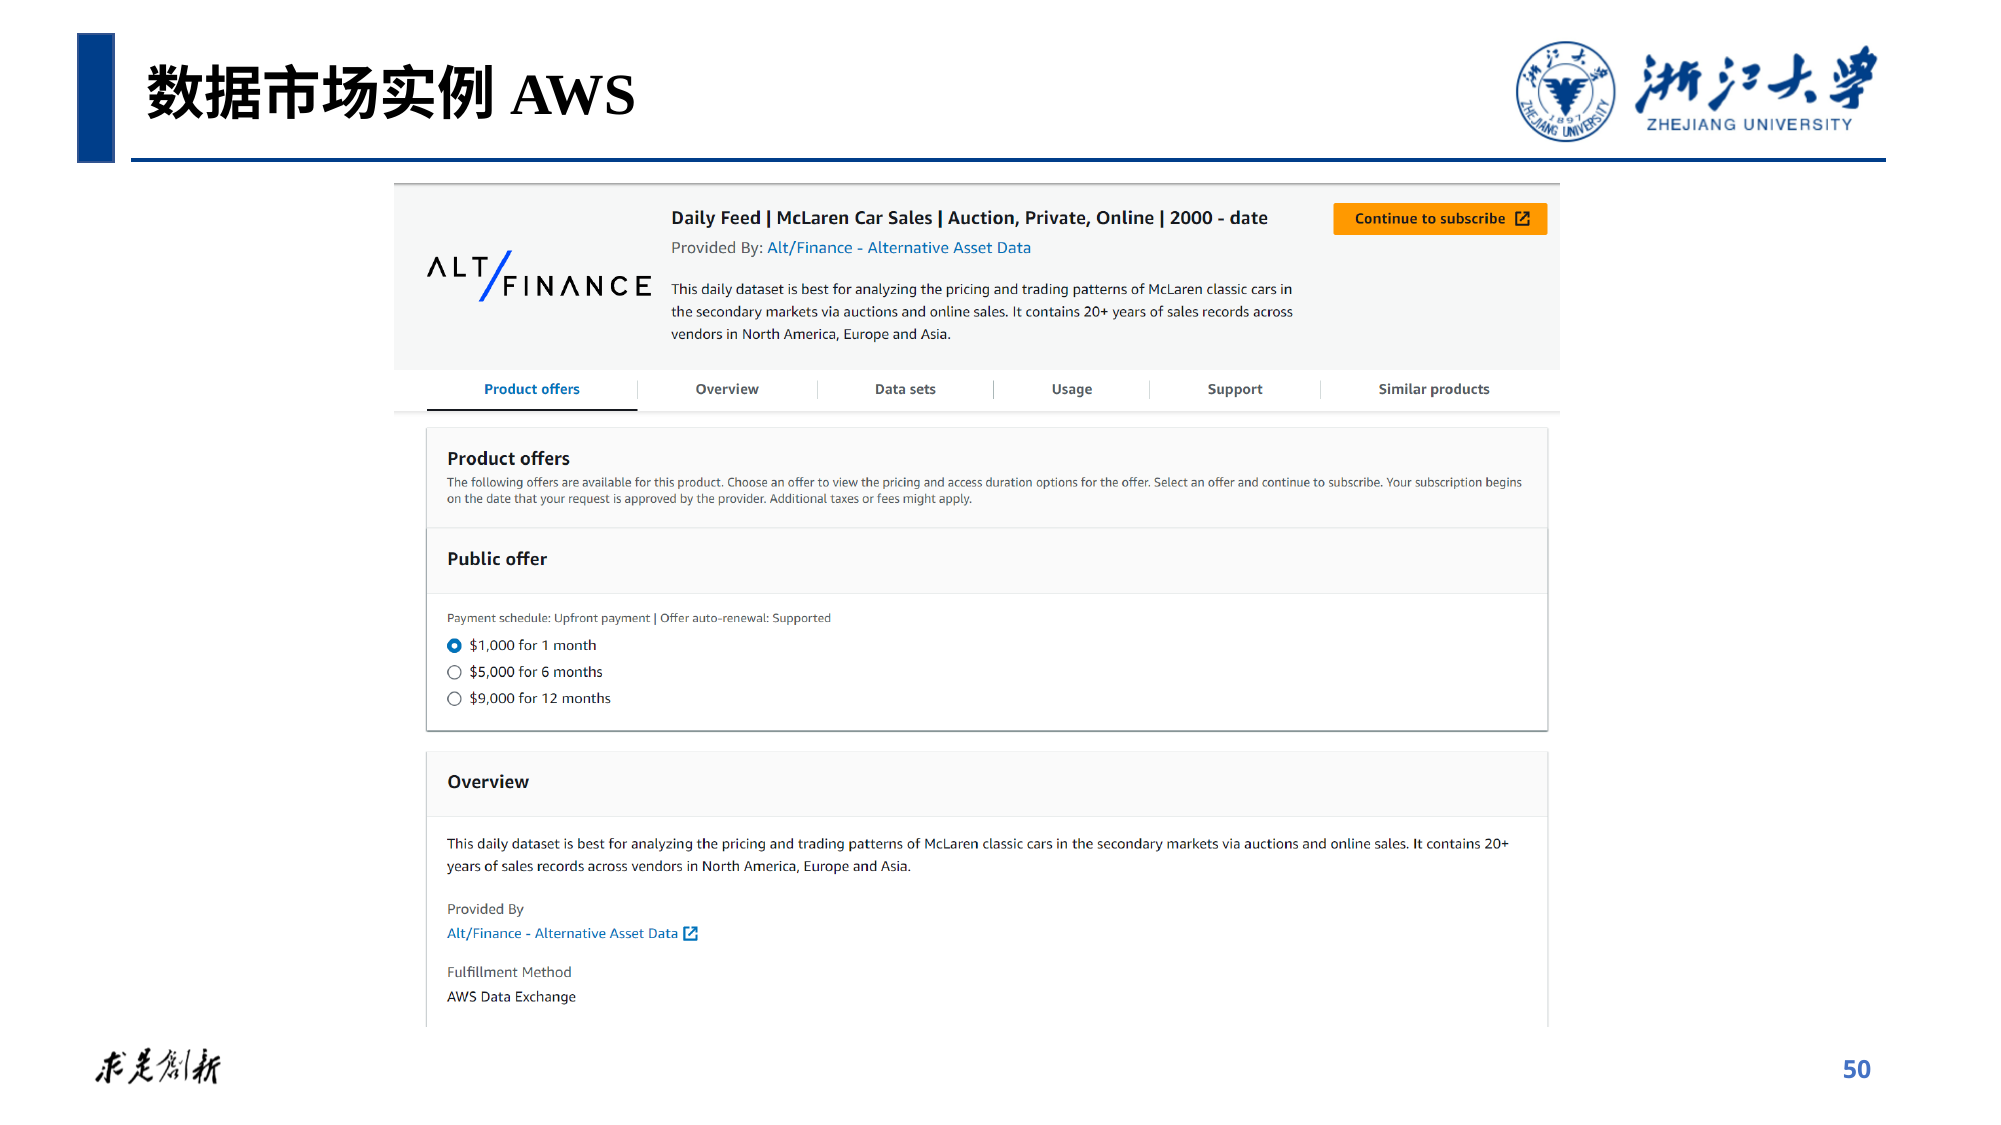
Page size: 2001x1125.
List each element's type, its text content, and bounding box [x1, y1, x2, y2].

picture [1488, 24, 1887, 146]
text_box 数据市场实例AWS [131, 49, 1349, 134]
picture [394, 183, 1560, 1027]
picture [76, 1036, 239, 1096]
slide_number 50 [1548, 1041, 1887, 1101]
